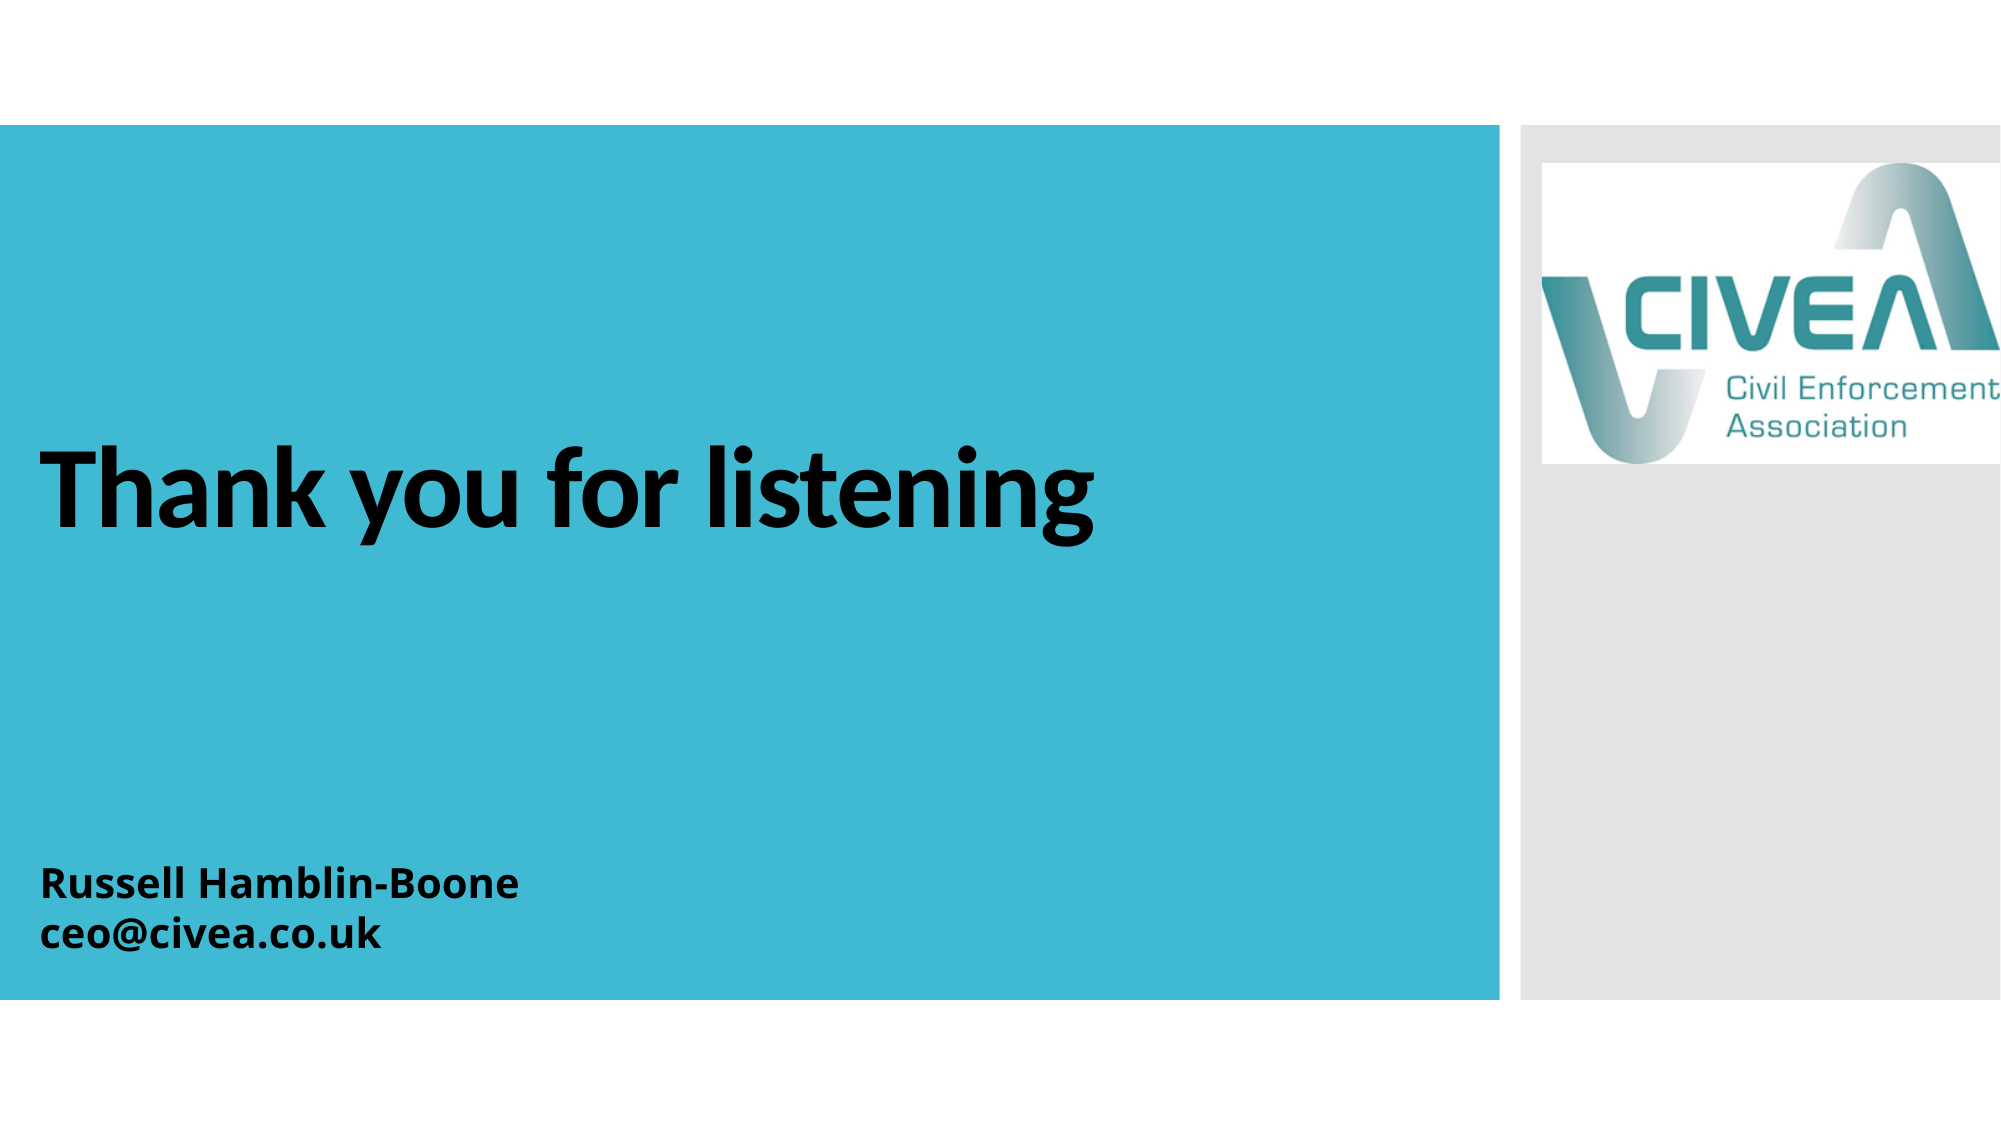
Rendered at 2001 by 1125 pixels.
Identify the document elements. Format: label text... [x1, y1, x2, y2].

picture [1541, 163, 2000, 464]
title Thank you for listening [24, 165, 1240, 700]
text_box Russell Hamblin-Boone ceo@civea.co.uk [24, 849, 1280, 964]
